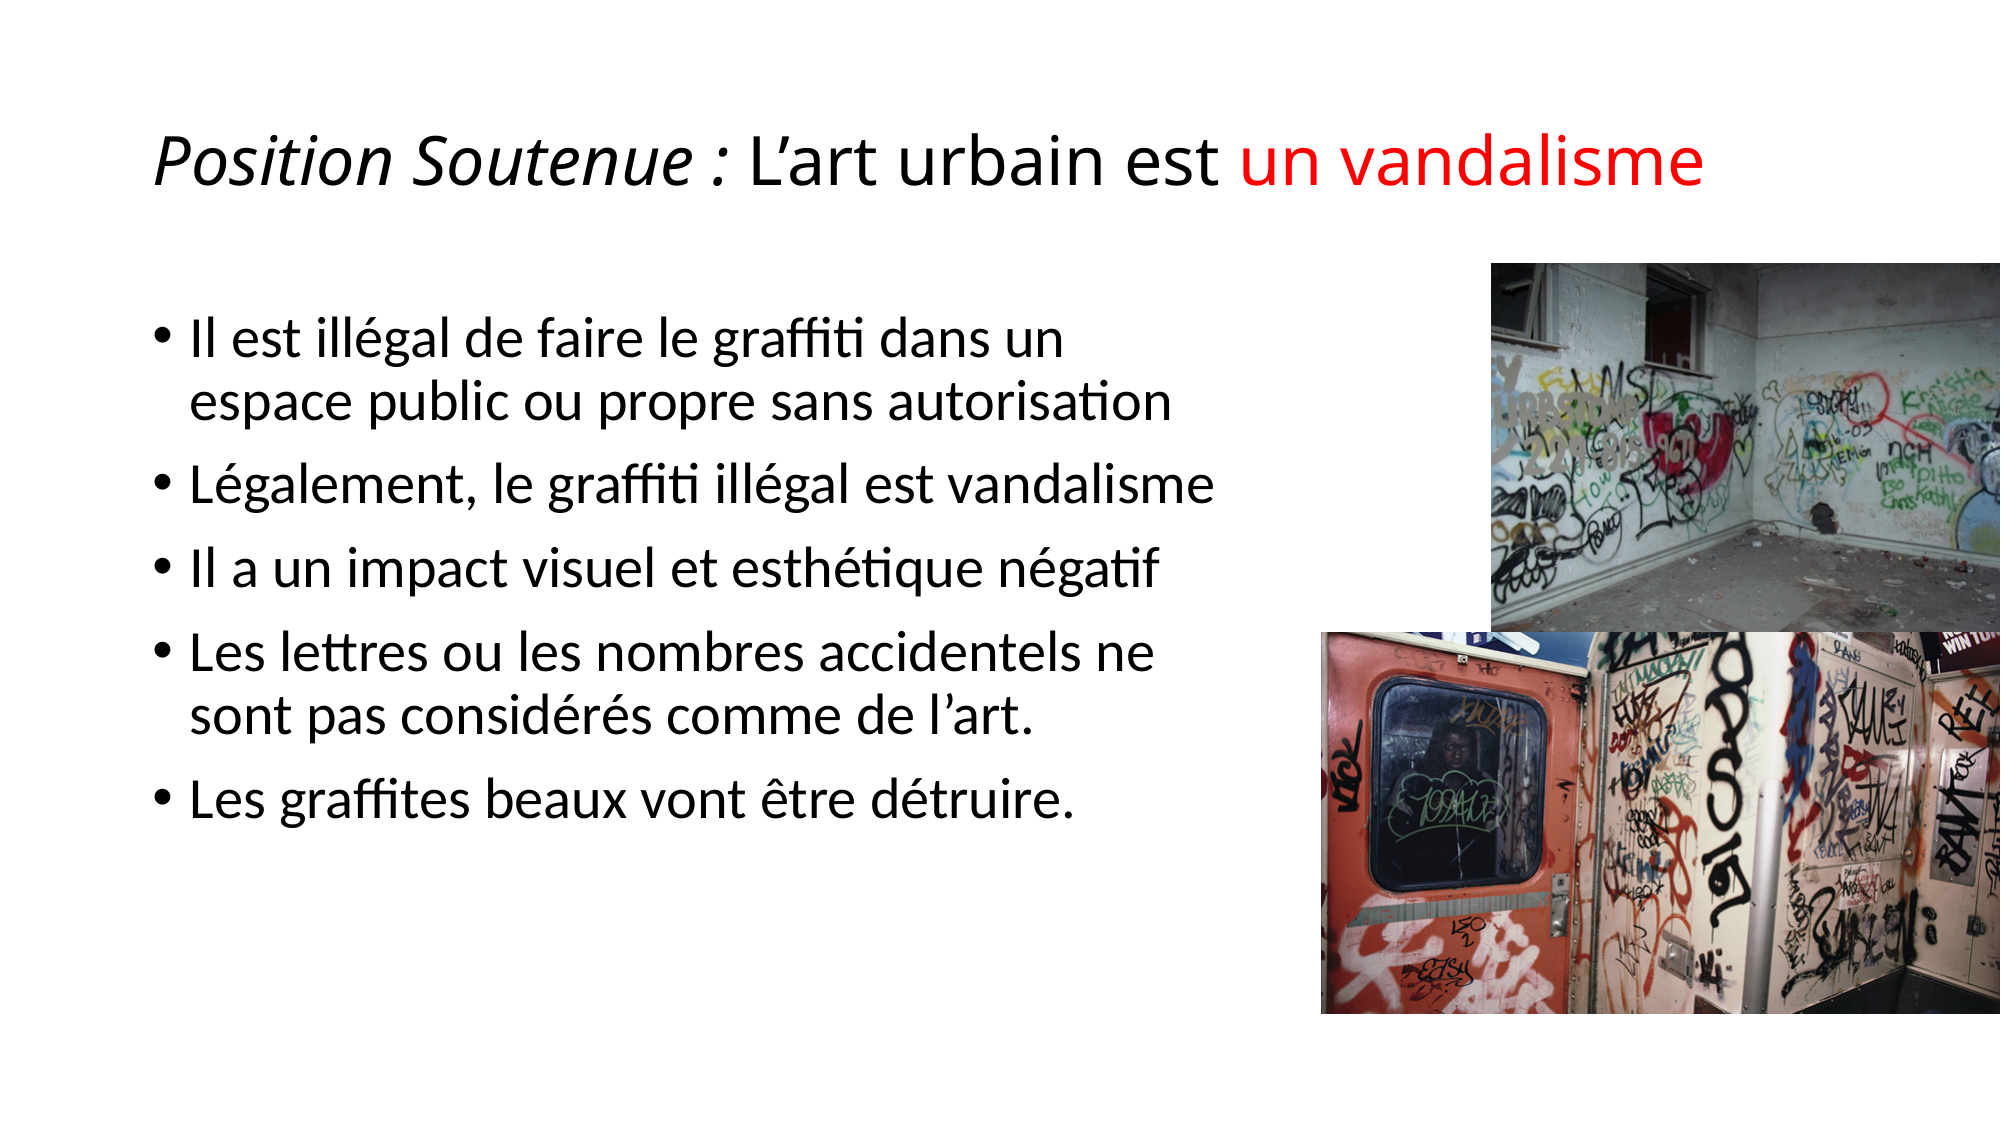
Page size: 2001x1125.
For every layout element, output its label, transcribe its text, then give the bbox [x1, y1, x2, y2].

title Position Soutenue : L’art urbain est un vandalisme [137, 12, 1863, 230]
picture [1321, 263, 2000, 1014]
list Il est illégal de faire le graffiti dans un espace public ou propre sans autorisation Légalement, le graffiti illégal est vandalisme Il a un impact visuel et esthétique négatif Les lettres ou les nombres accidentels ne sont pas considérés comme de l’art. Les graffites beaux vont être détruire. [137, 299, 1240, 1014]
